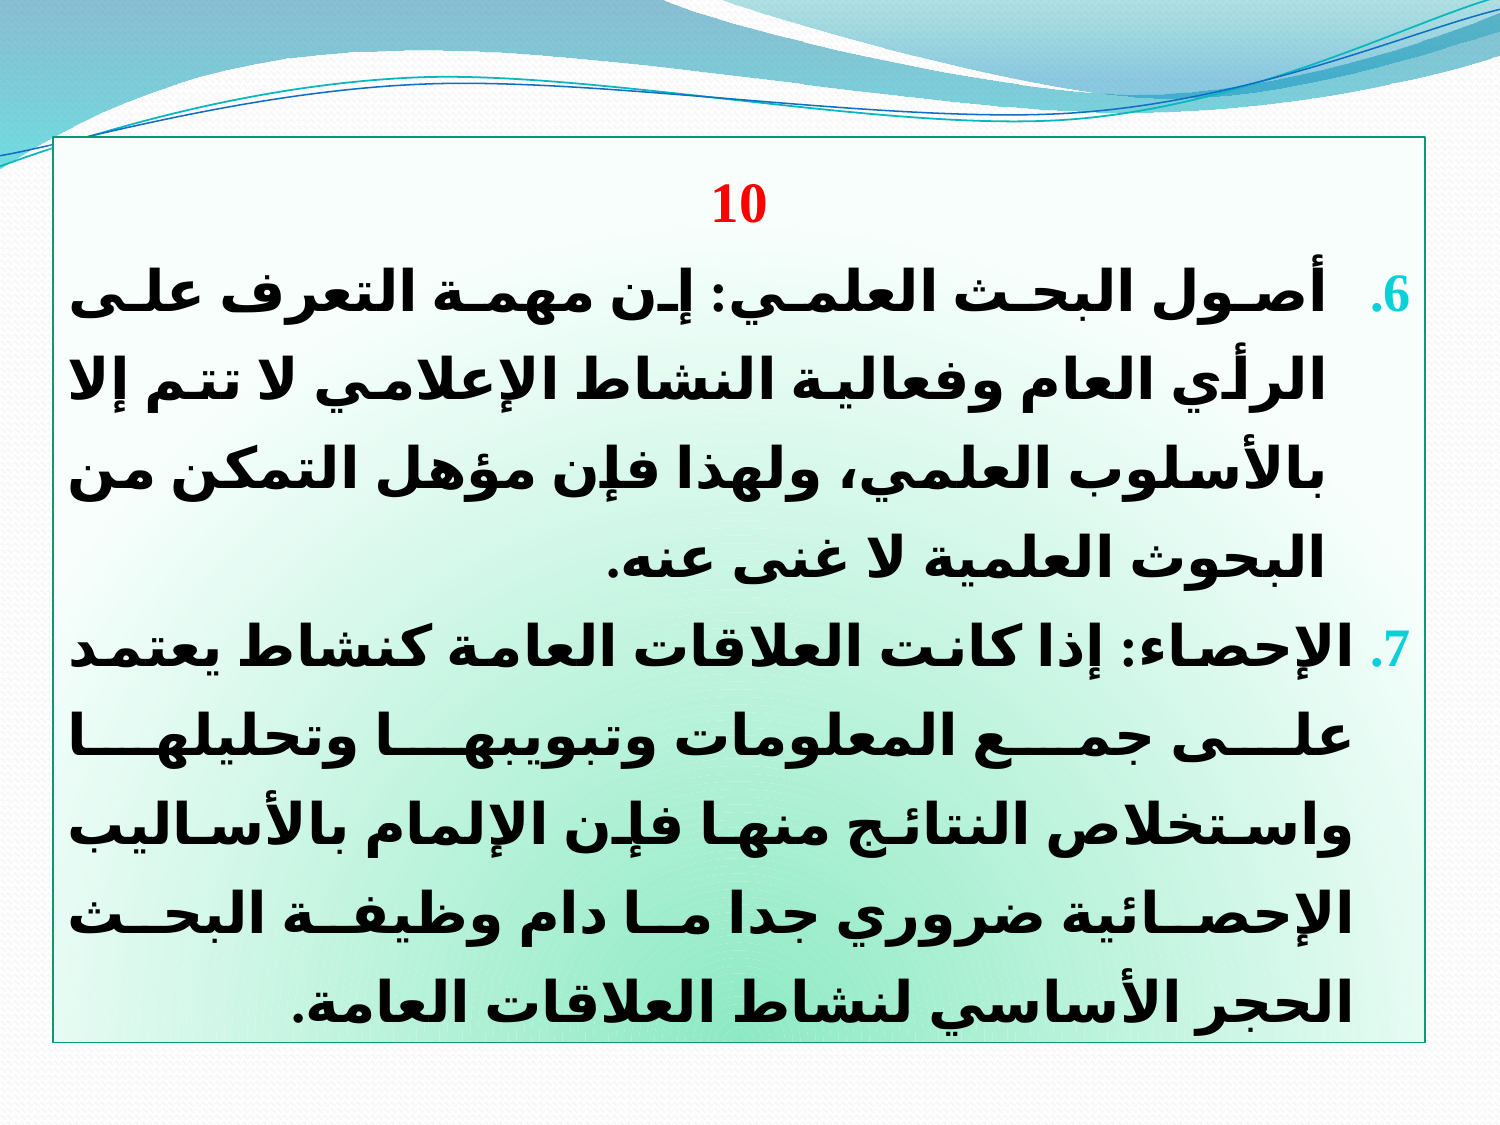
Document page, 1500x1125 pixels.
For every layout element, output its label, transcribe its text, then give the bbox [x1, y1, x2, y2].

list 10 أصول البحث العلمي: إن مهمة التعرف على الرأي العام وفعالية النشاط الإعلامي لا تتم إلا بالأسلوب العلمي، ولهذا فإن مؤهل التمكن من البحوث العلمية لا غنى عنه. الإحصاء: إذا كانت العلاقات العامة كنشاط يعتمد على جمع المعلومات وتبويبها وتحليلها واستخلاص النتائج منها فإن الإلمام بالأساليب الإحصائية ضروري جدا ما دام وظيفة البحث الحجر الأساسي لنشاط العلاقات العامة. [52, 136, 1426, 1043]
